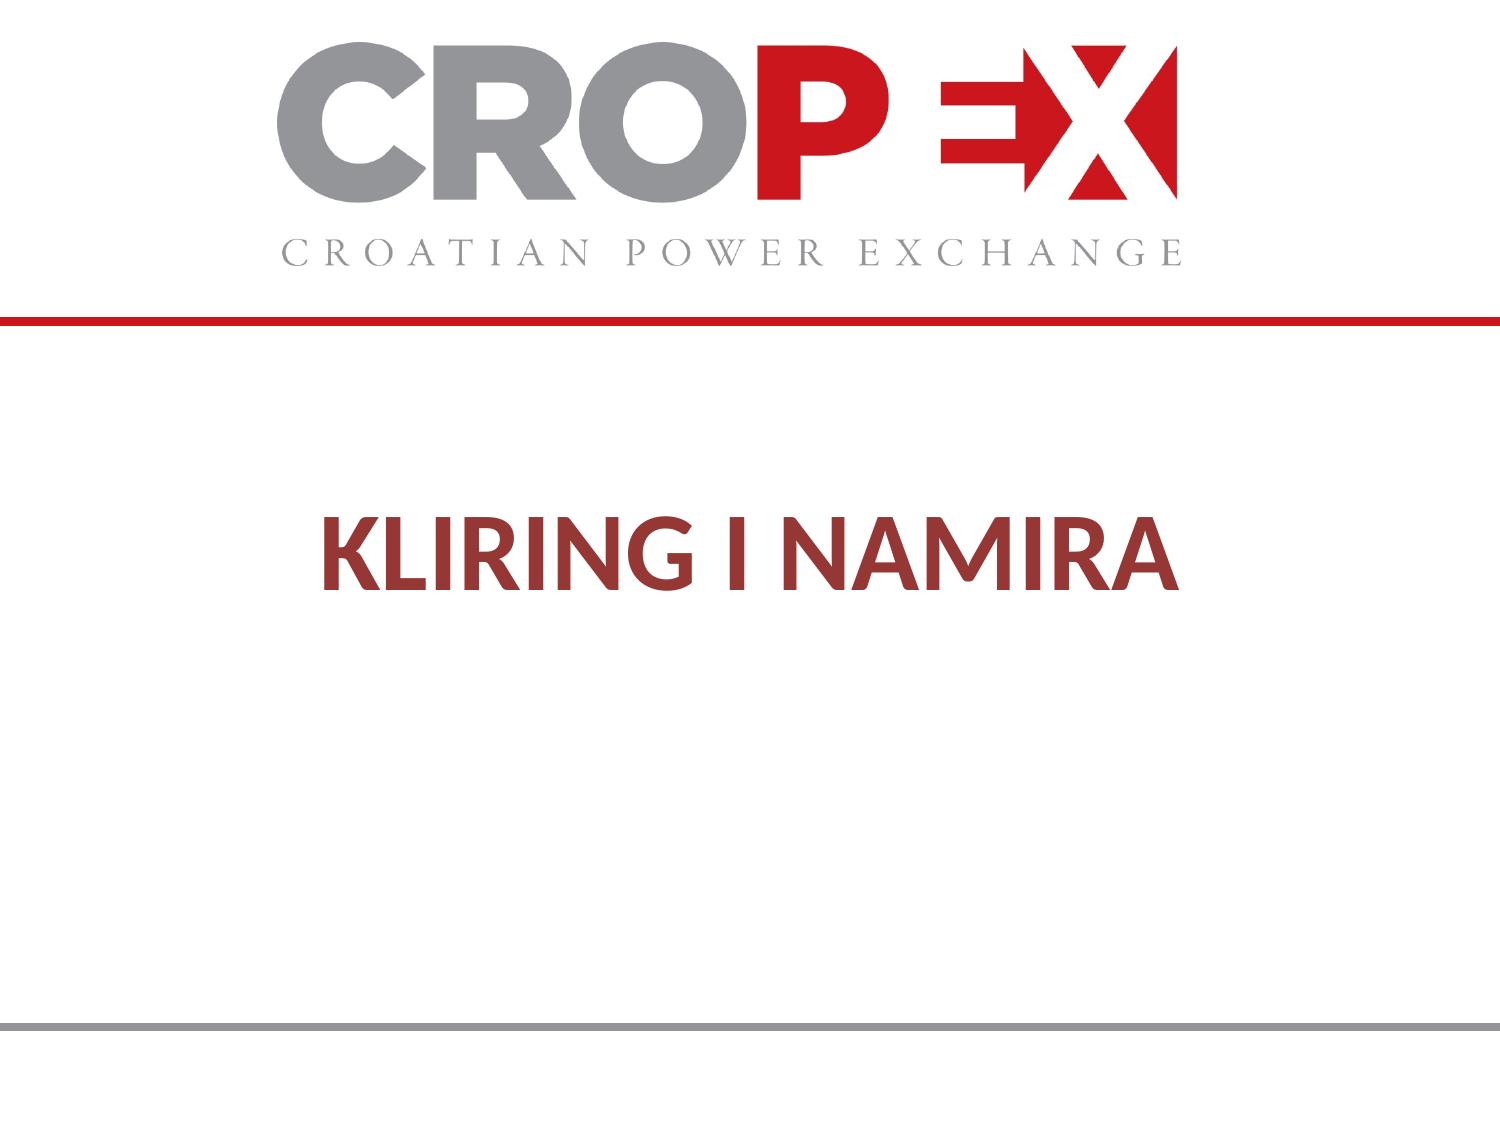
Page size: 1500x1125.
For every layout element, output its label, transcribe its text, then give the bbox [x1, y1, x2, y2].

text_box KLIRING I NAMIRA [304, 470, 1196, 621]
picture [0, 1023, 1500, 1031]
picture [0, 317, 1500, 326]
picture [277, 42, 1181, 266]
